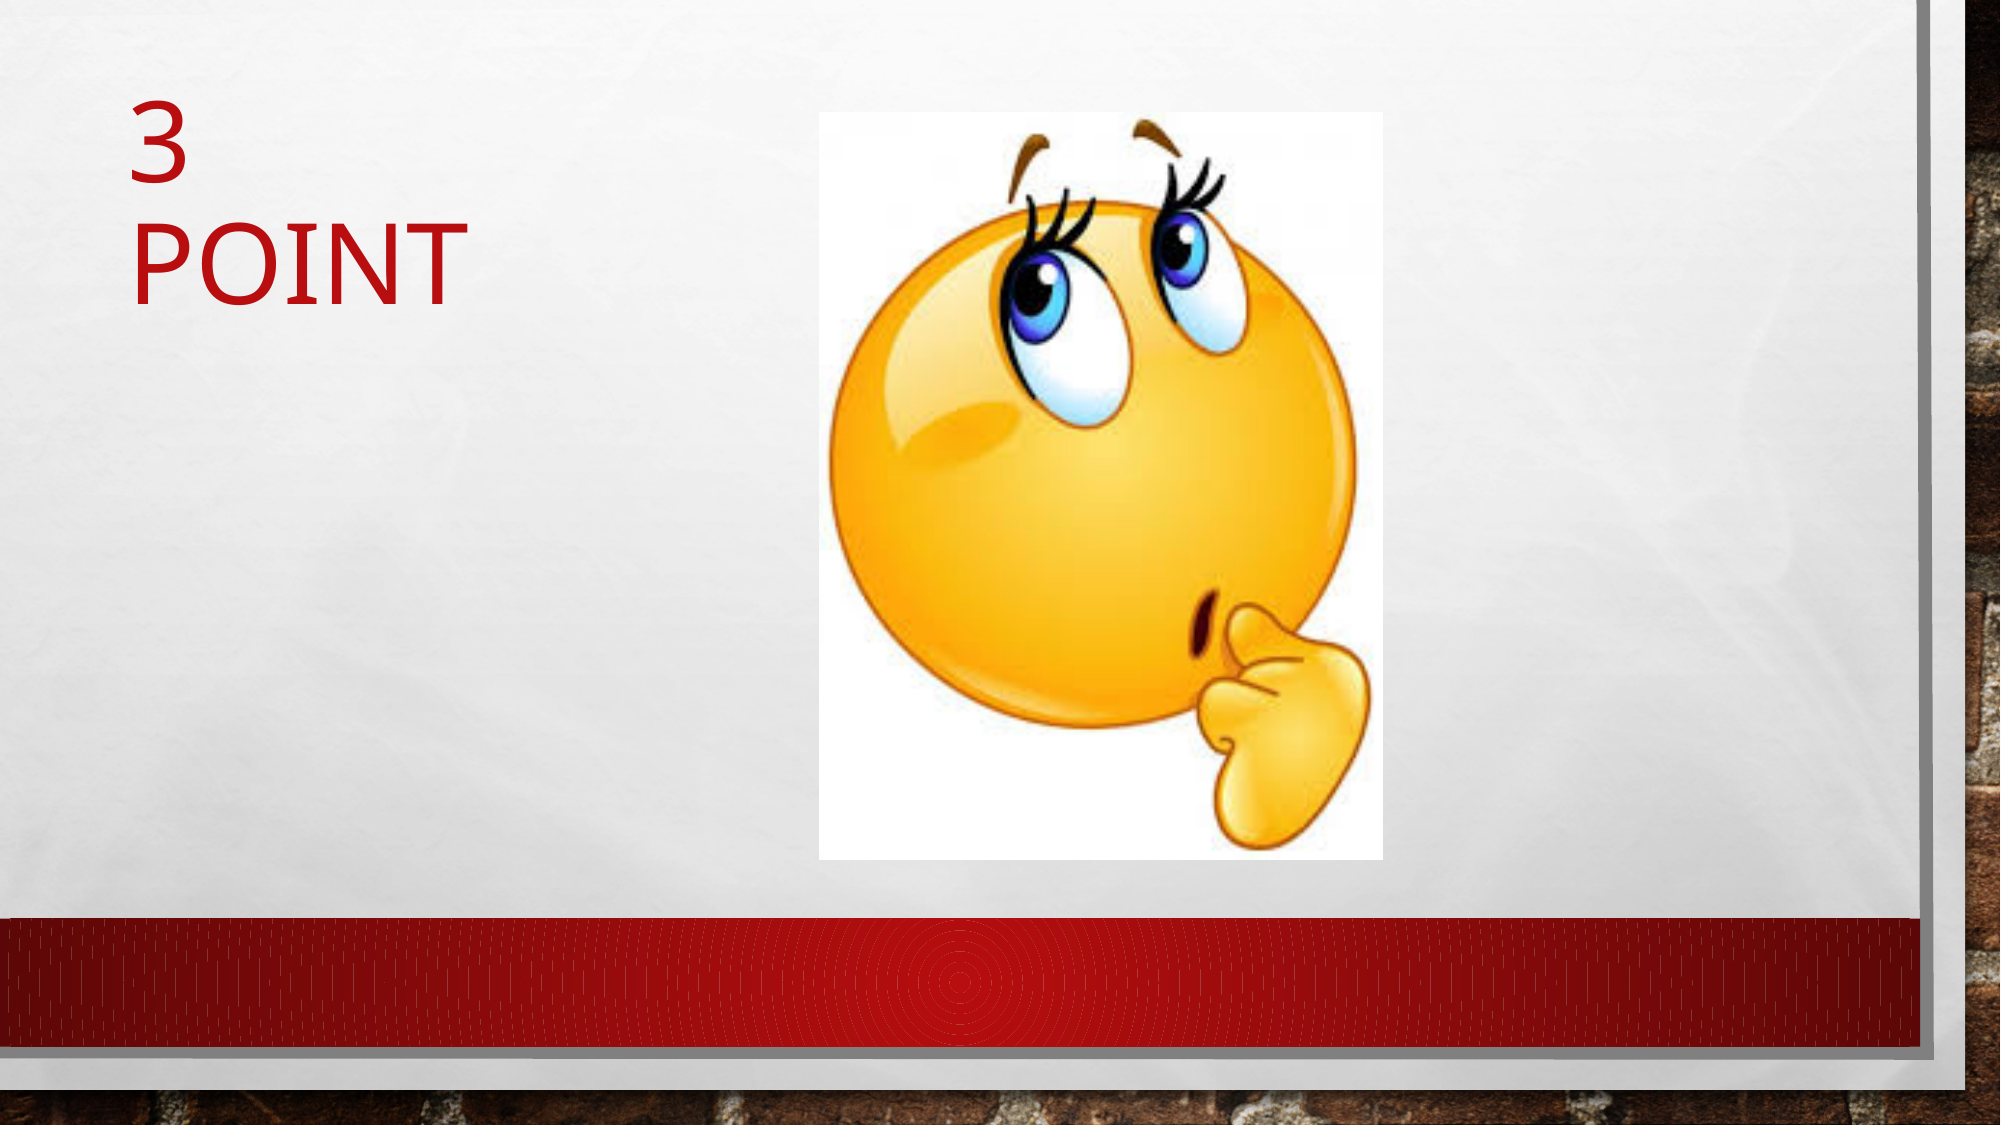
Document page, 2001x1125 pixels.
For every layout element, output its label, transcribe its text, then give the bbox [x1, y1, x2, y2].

title 3 point [112, 112, 520, 302]
picture [819, 112, 1383, 860]
picture [0, 0, 2000, 1125]
